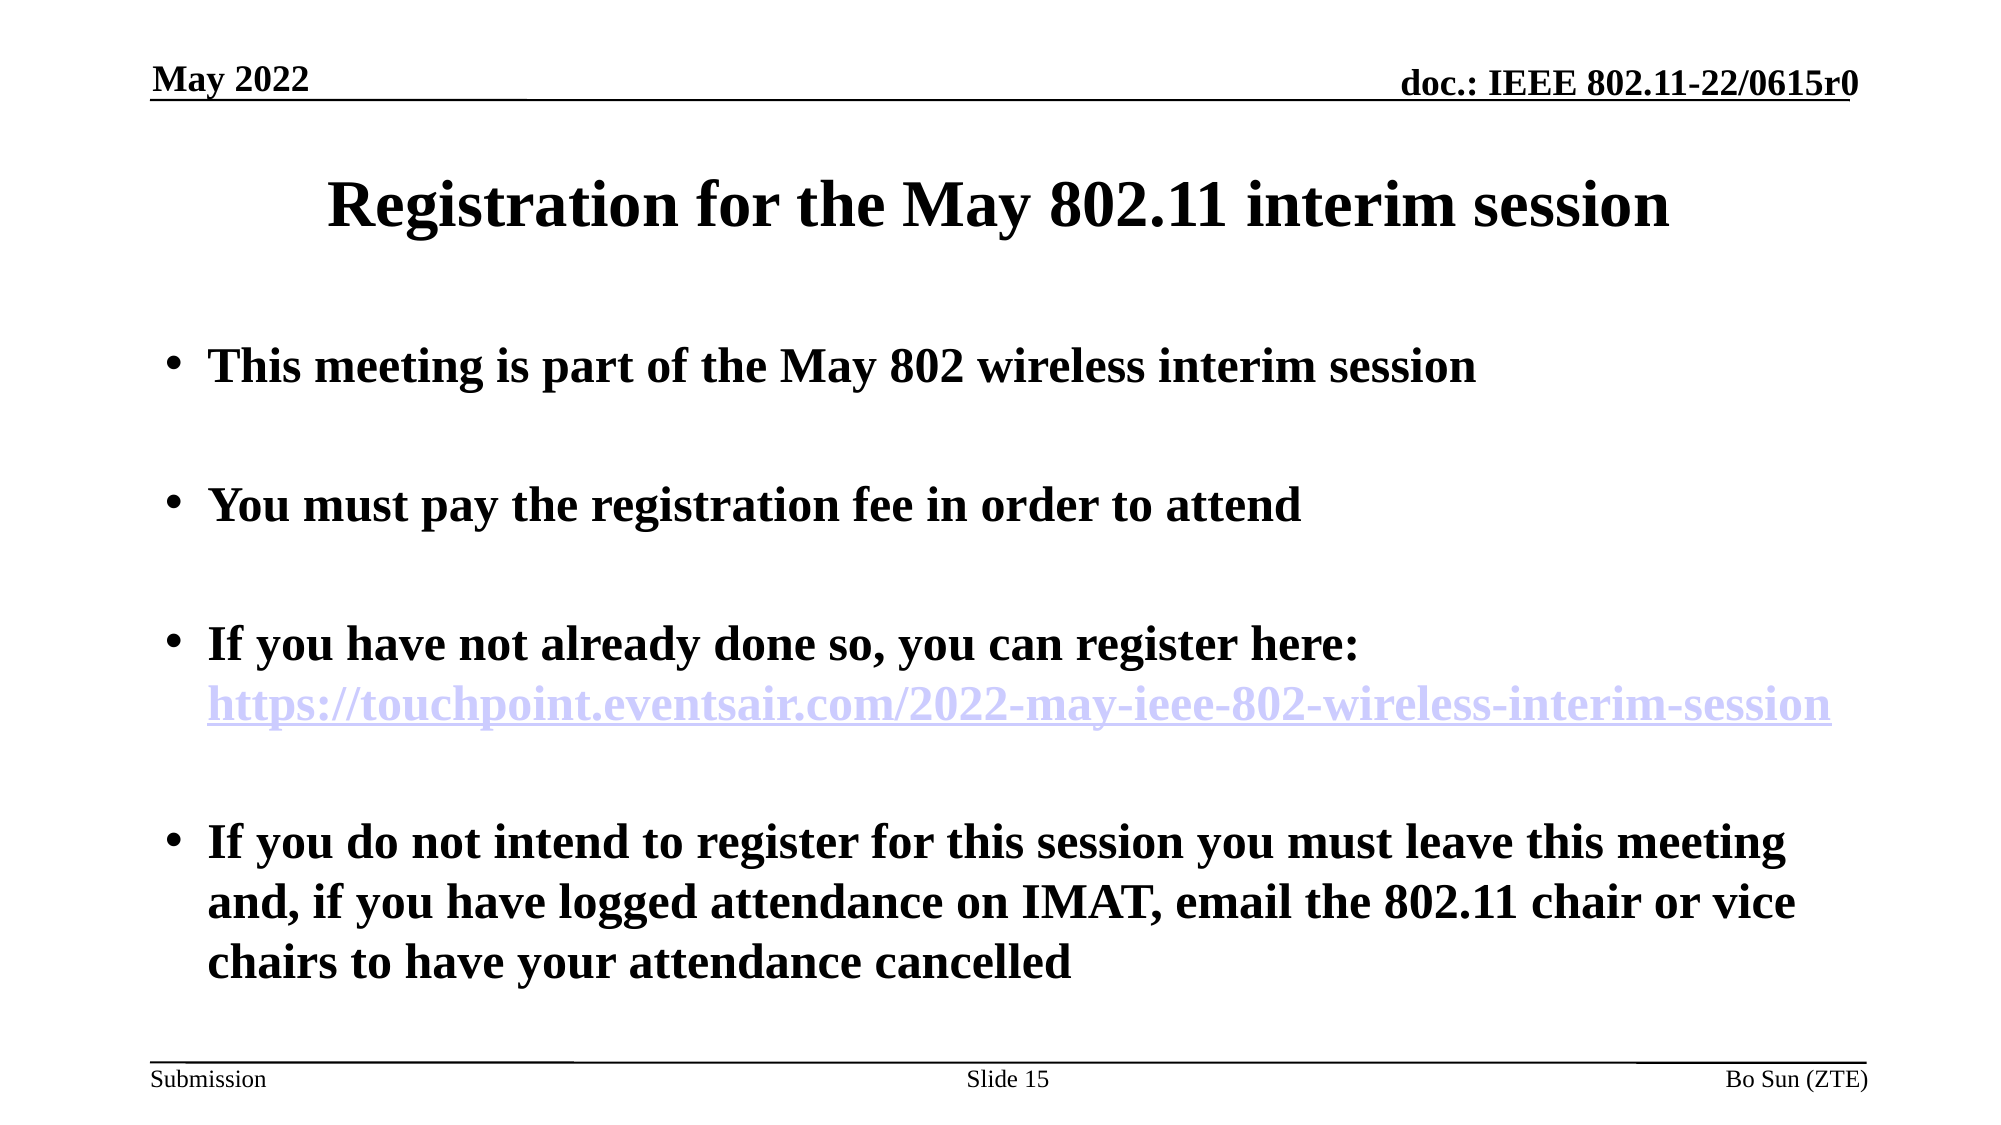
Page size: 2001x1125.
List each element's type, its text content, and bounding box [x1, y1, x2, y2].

slide_number Slide 15 [949, 1061, 1067, 1123]
title Registration for the May 802.11 interim session [149, 112, 1850, 288]
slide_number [152, 54, 563, 100]
footer Bo Sun (ZTE) [1171, 1061, 1869, 1093]
list This meeting is part of the May 802 wireless interim session You must pay the registration fee in order to attend If you have not already done so, you can register here: https://touchpoint.eventsair.com/2022-may-ieee-802-wireless-interim-session If you do not intend to register for this session you must leave this meeting and, if you have logged attendance on IMAT, email the 802.11 chair or vice chairs to have your attendance cancelled [149, 324, 1850, 1000]
